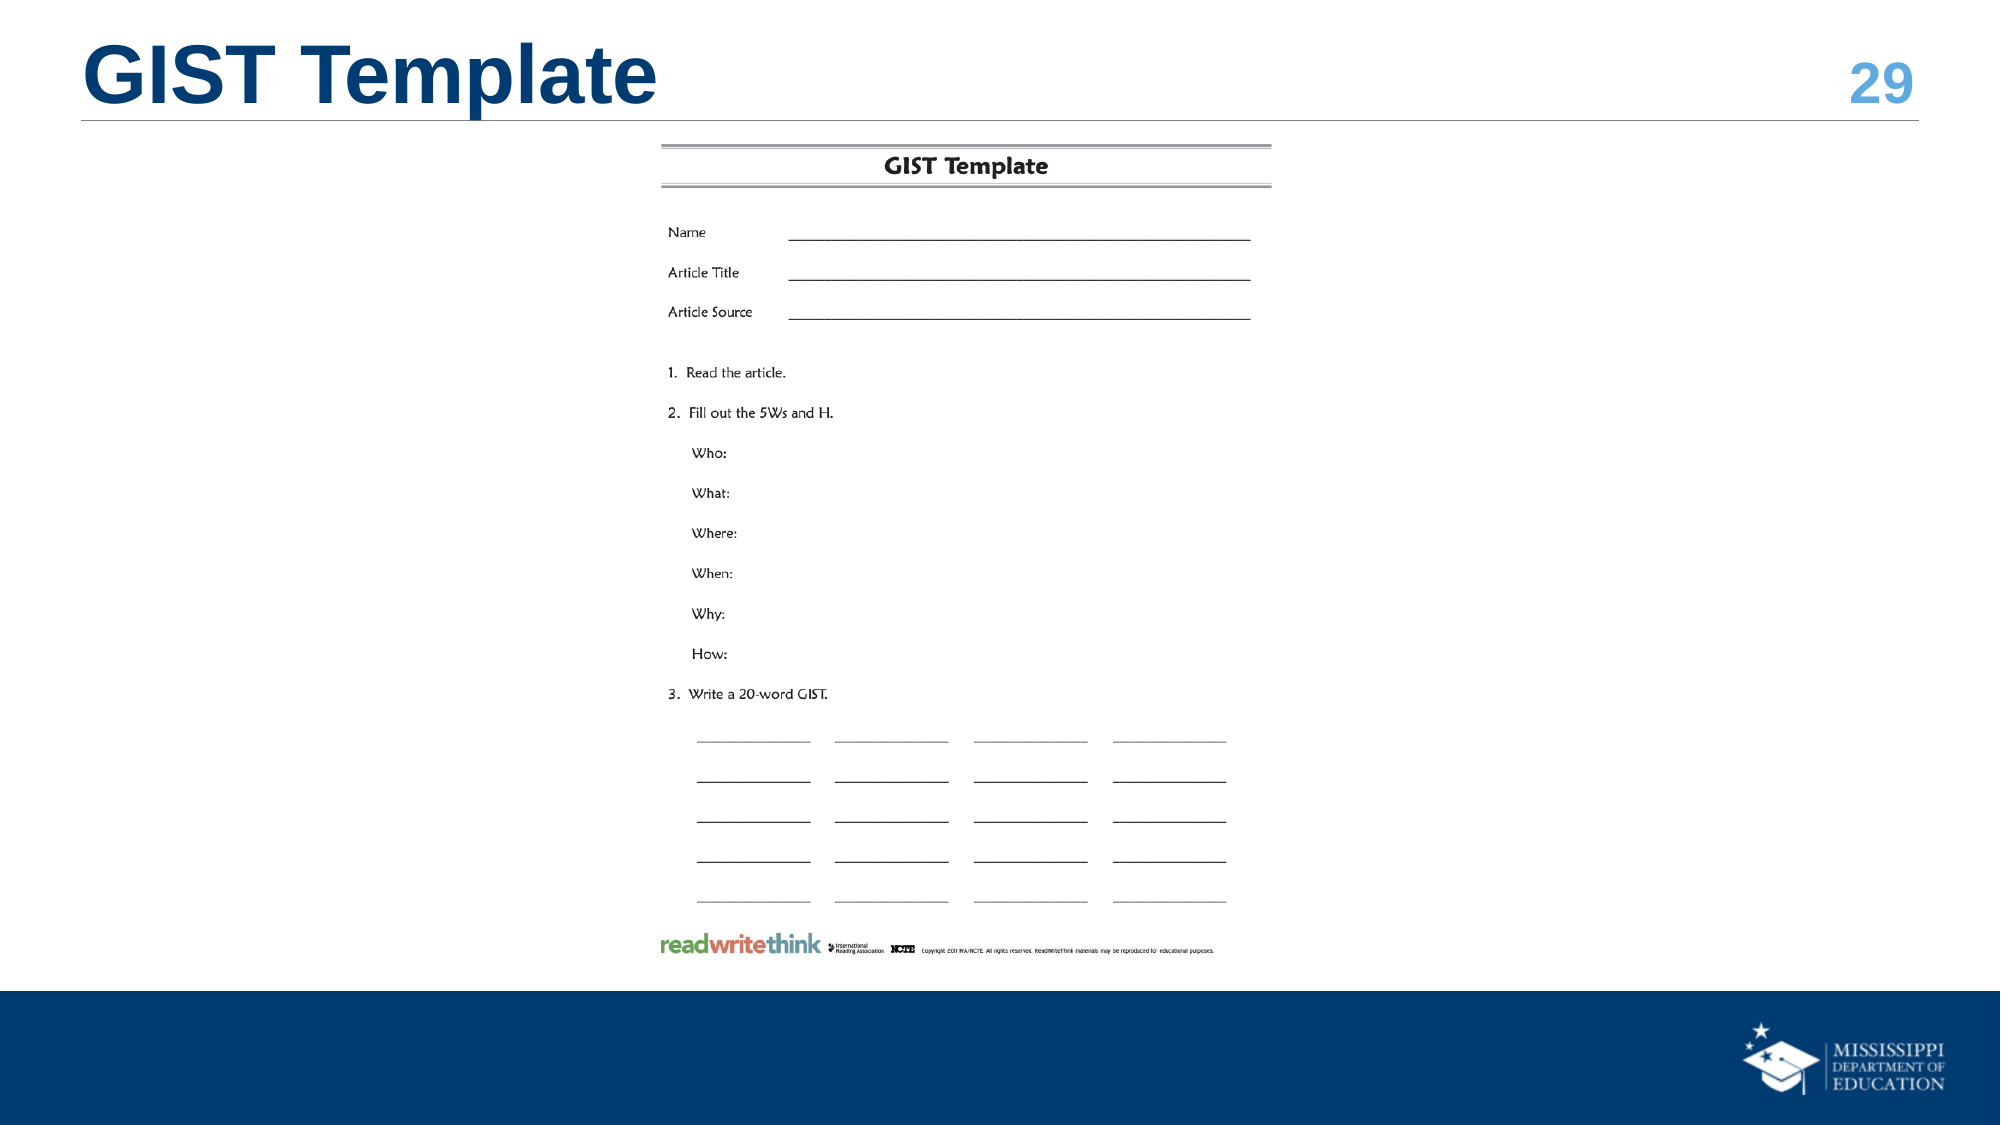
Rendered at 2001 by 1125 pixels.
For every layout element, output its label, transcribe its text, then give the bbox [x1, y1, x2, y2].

title GIST Template [67, 45, 1808, 108]
picture [651, 130, 1286, 961]
picture [1742, 1021, 1946, 1095]
